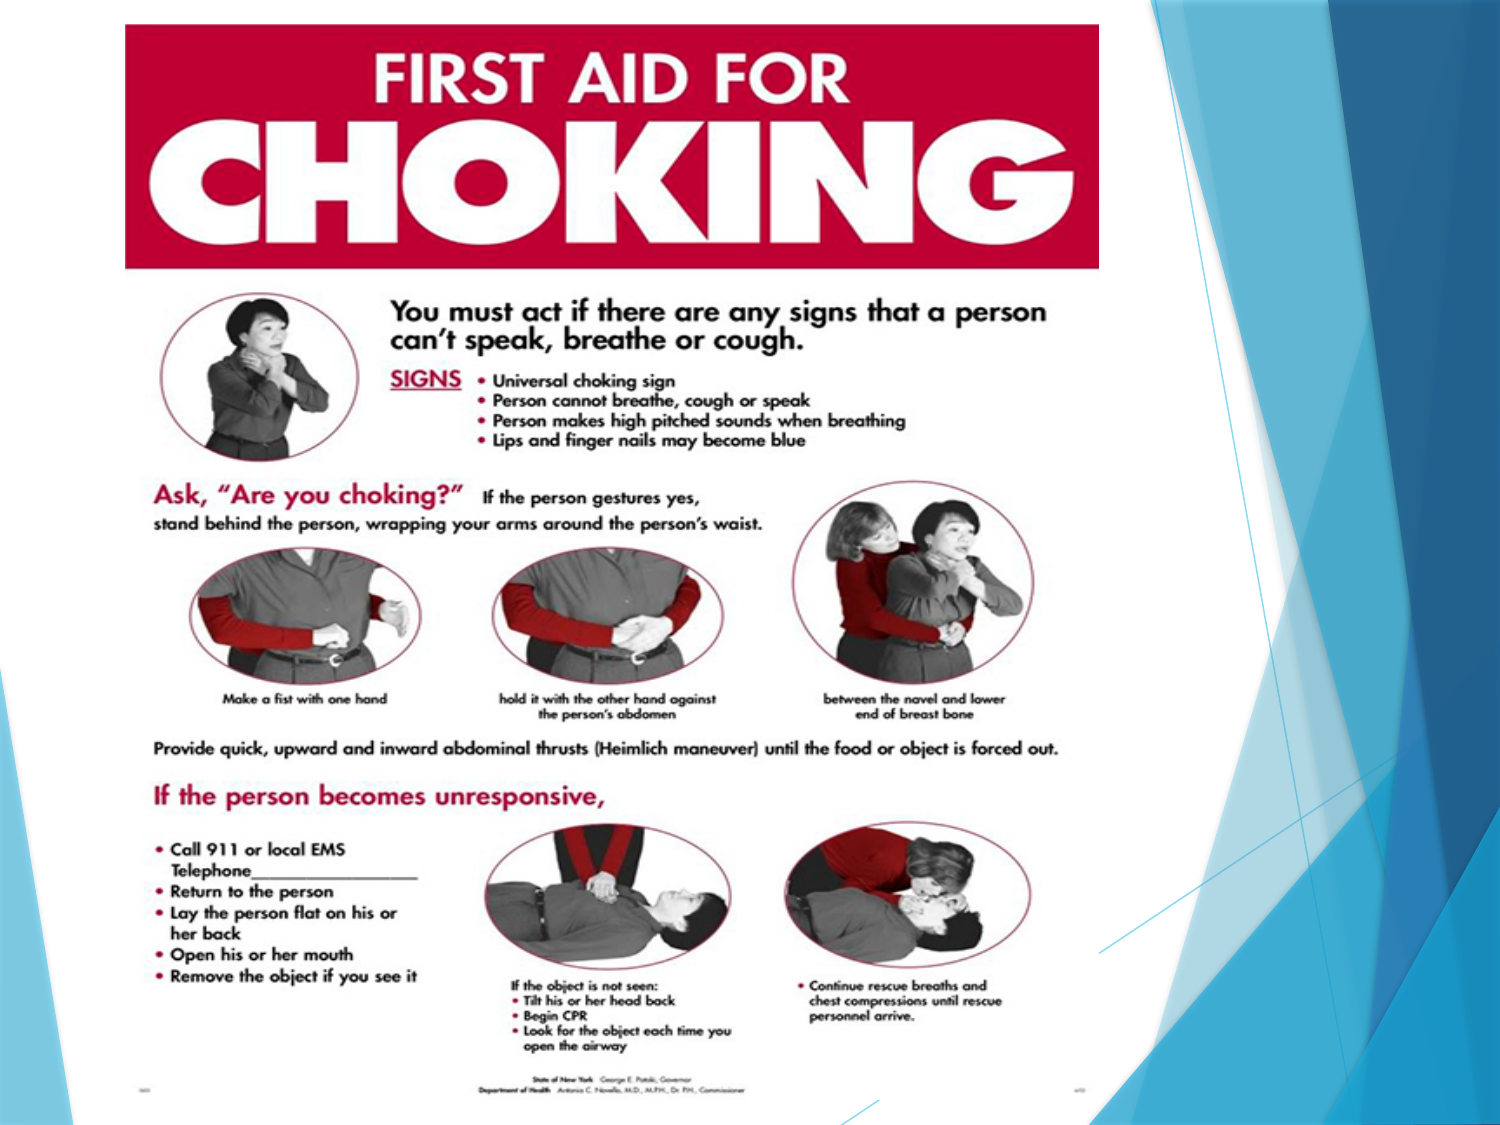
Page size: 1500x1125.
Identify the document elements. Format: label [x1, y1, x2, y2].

picture [124, 24, 1100, 1101]
